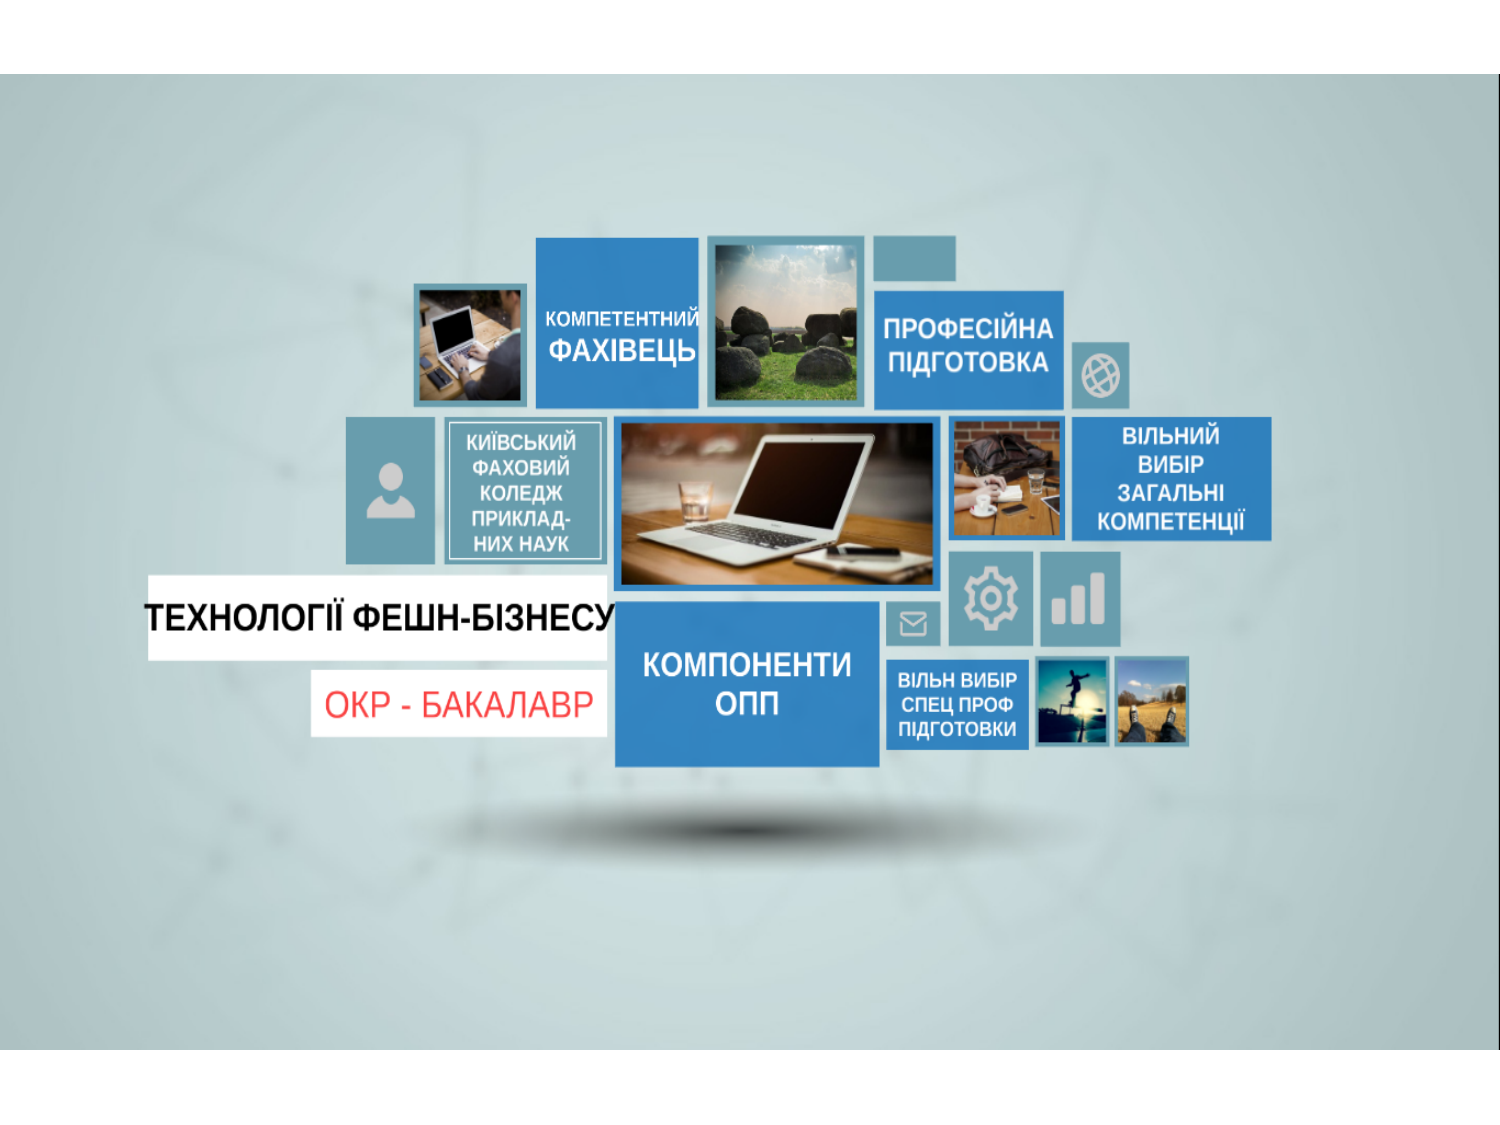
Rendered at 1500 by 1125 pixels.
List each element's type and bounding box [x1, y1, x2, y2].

picture [0, 74, 1500, 1051]
